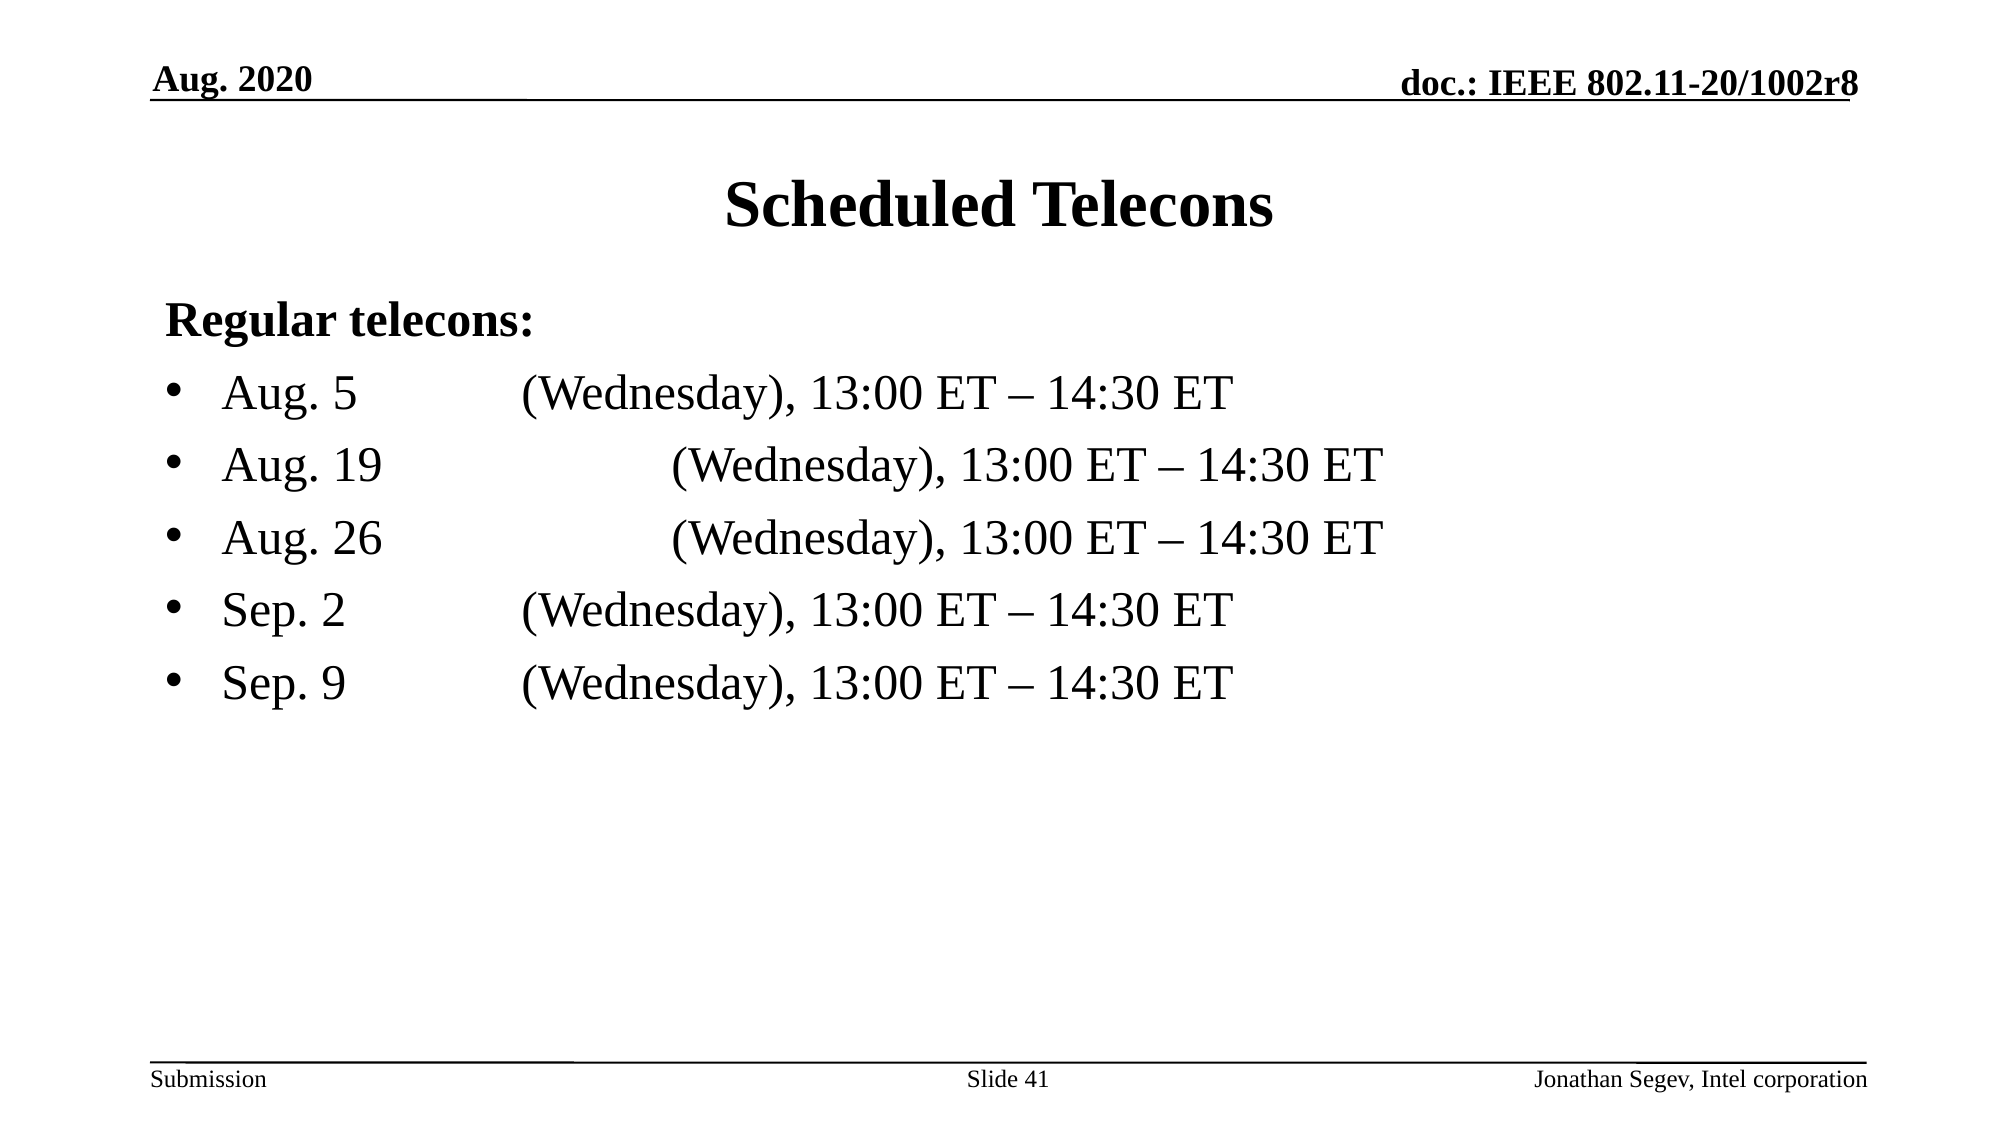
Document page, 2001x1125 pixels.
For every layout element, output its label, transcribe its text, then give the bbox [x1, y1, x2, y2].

footer Jonathan Segev, Intel corporation [1171, 1061, 1869, 1093]
list Regular telecons: Aug. 5 (Wednesday), 13:00 ET – 14:30 ET Aug. 19 (Wednesday), 13:00 ET – 14:30 ET Aug. 26 (Wednesday), 13:00 ET – 14:30 ET Sep. 2 (Wednesday), 13:00 ET – 14:30 ET Sep. 9 (Wednesday), 13:00 ET – 14:30 ET [149, 278, 1850, 670]
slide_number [152, 54, 563, 100]
title Scheduled Telecons [149, 112, 1850, 278]
slide_number Slide 41 [950, 1061, 1067, 1123]
